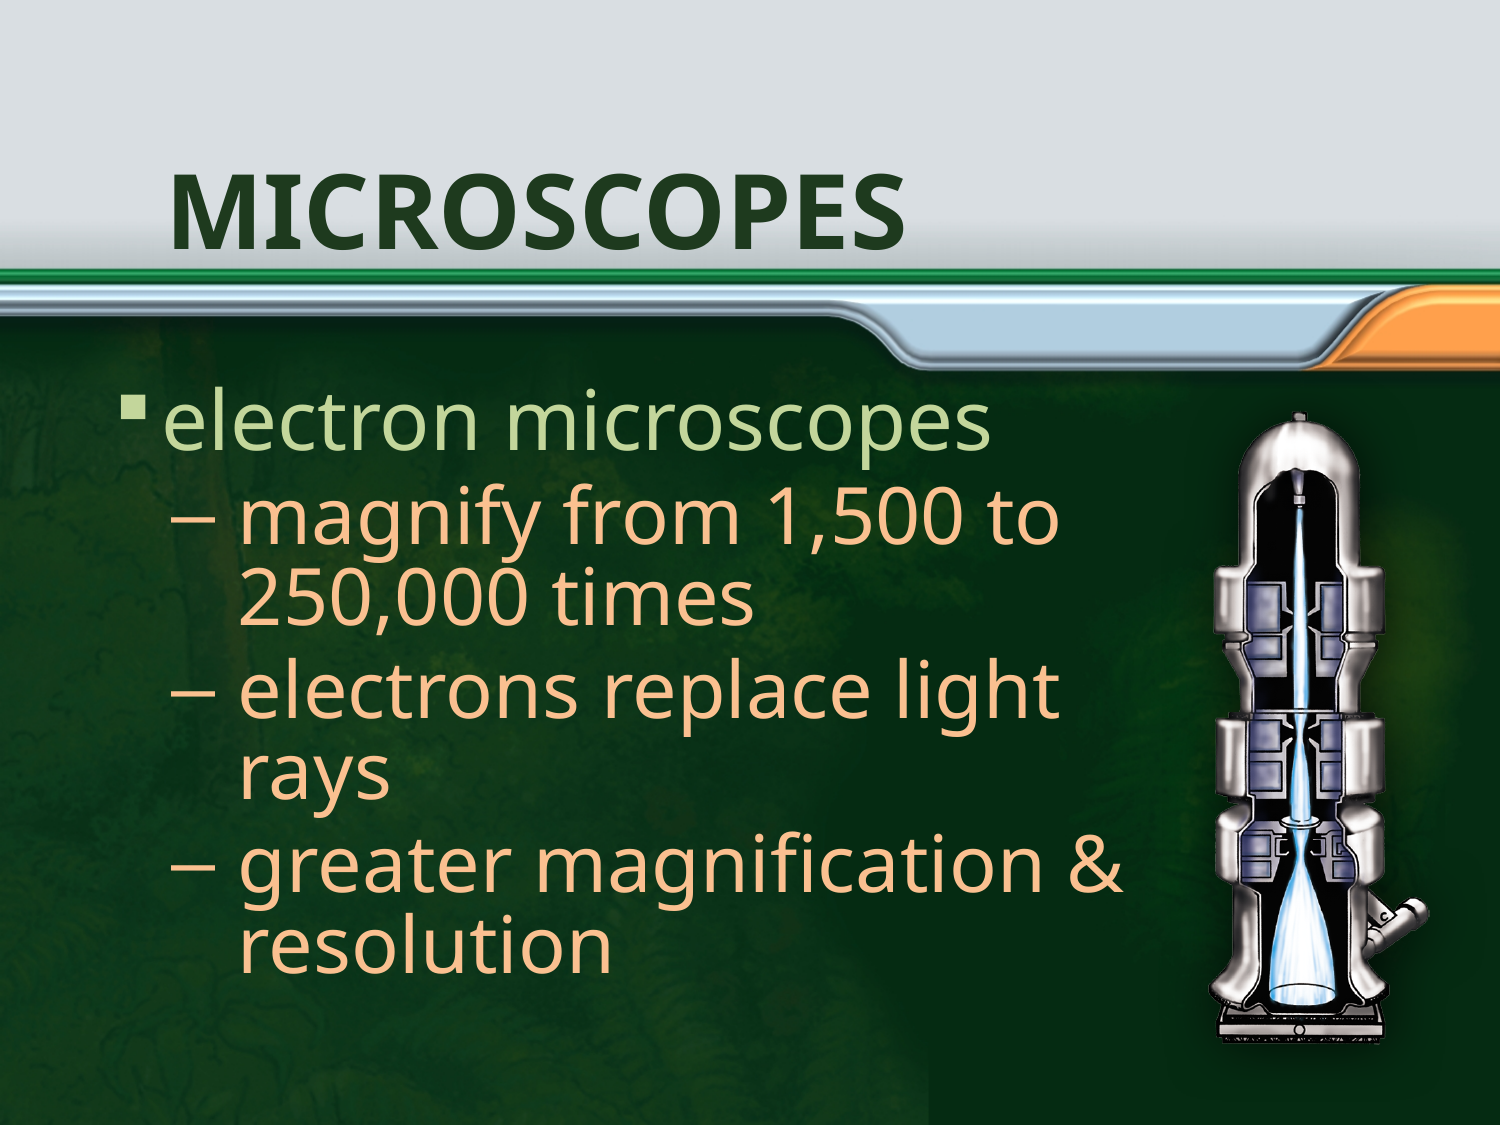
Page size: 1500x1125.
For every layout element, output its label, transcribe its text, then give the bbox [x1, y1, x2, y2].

picture [0, 0, 1500, 1125]
title Microscopes [150, 162, 1388, 278]
list electron microscopes magnify from 1,500 to 250,000 times electrons replace light rays greater magnification & resolution [99, 375, 1190, 975]
